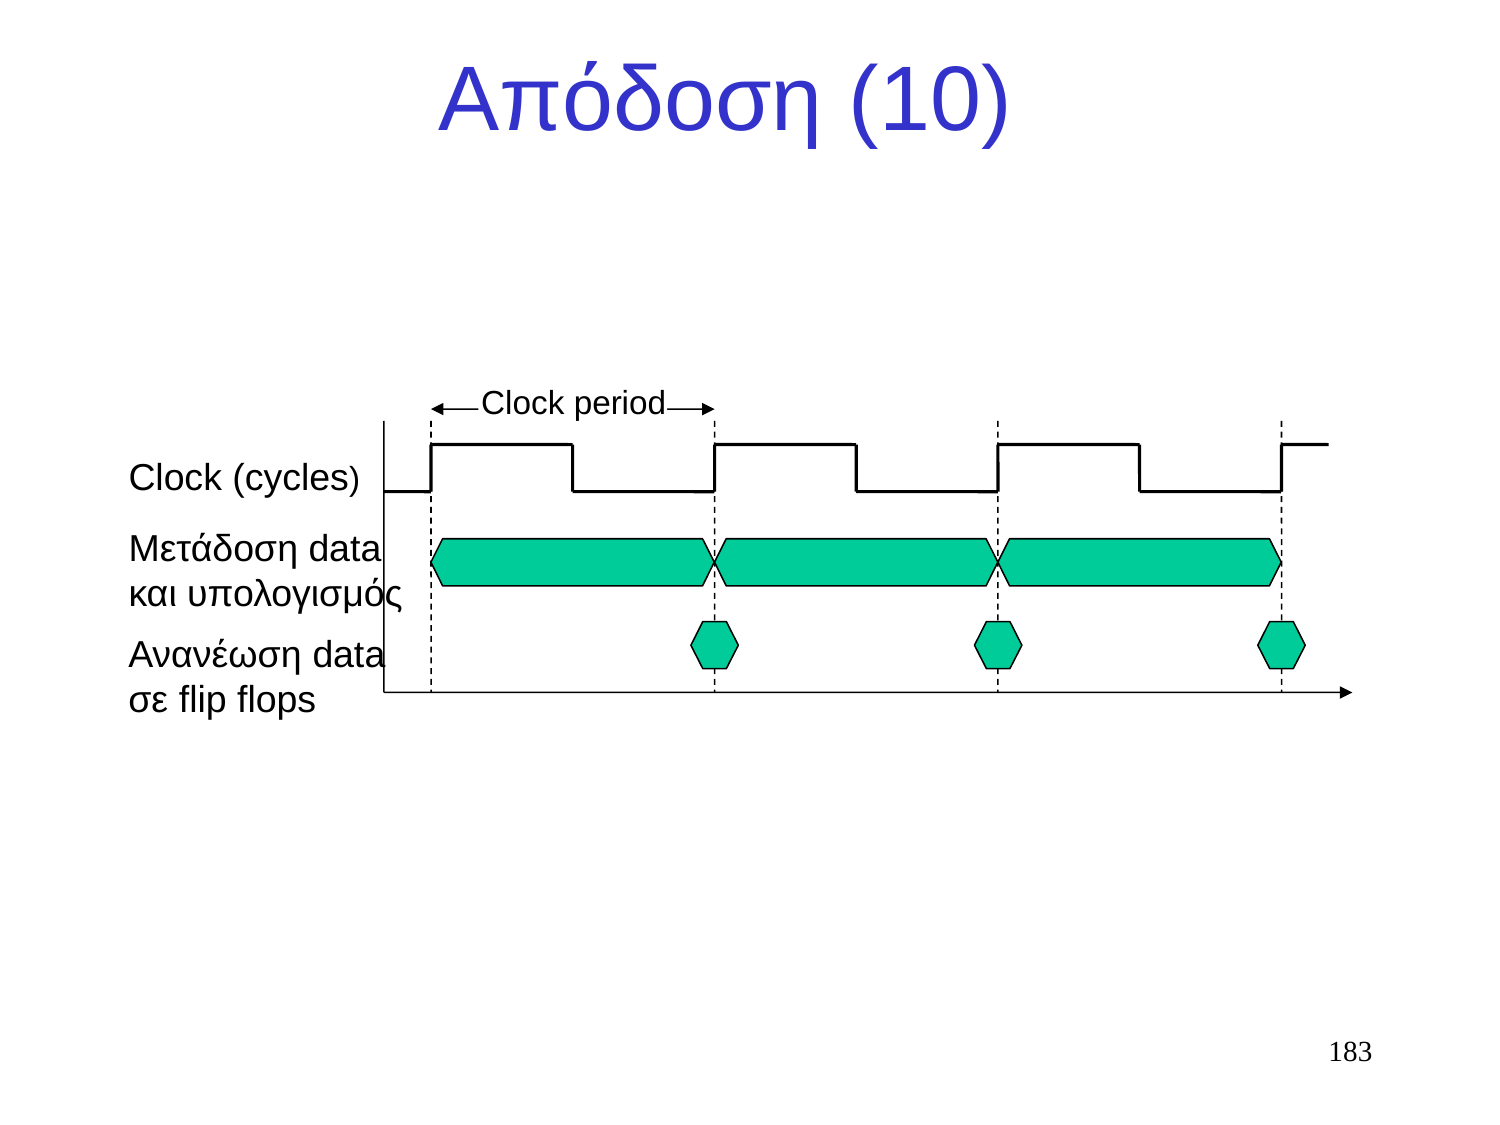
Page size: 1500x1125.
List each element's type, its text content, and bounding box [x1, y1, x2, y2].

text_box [111, 373, 1353, 729]
title Απόδοση (10) [87, 0, 1363, 188]
slide_number 183 [1074, 1024, 1388, 1101]
